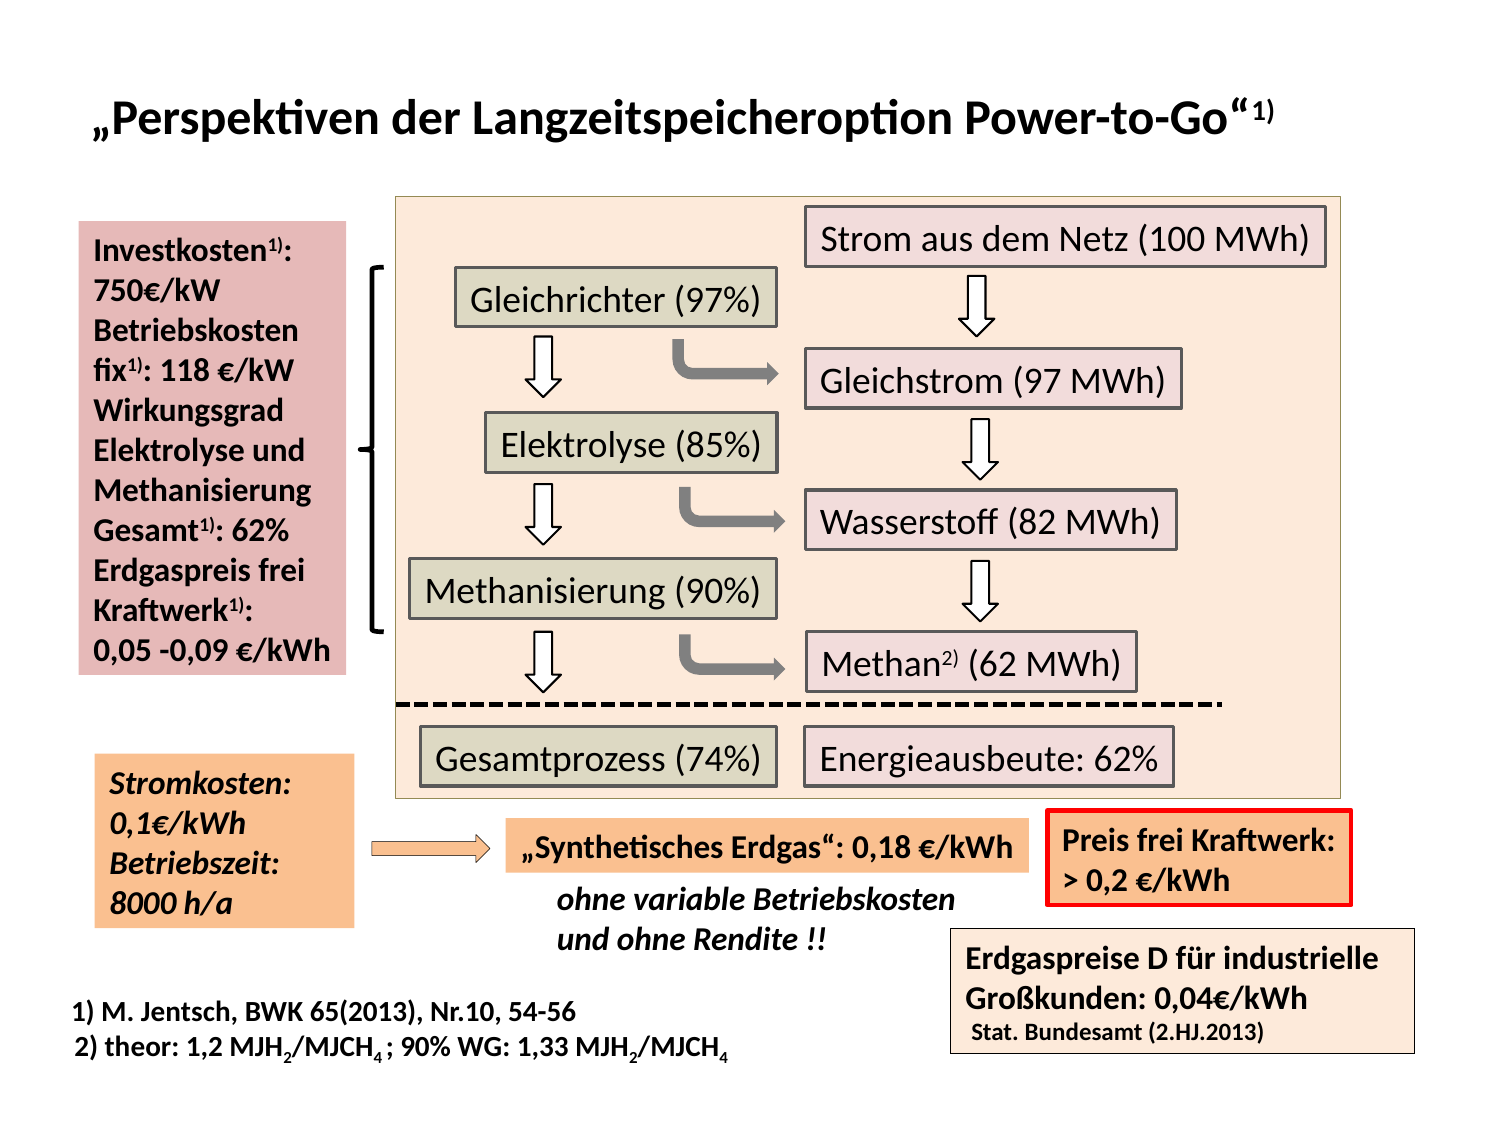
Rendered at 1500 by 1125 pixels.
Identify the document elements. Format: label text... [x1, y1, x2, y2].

text_box [676, 632, 788, 683]
text_box Preis frei Kraftwerk: > 0,2 €/kWh [1047, 810, 1352, 906]
text_box „Synthetisches Erdgas“: 0,18 €/kWh [505, 818, 1029, 873]
text_box [957, 273, 997, 339]
text_box Strom aus dem Netz (100 MWh) [805, 206, 1326, 267]
text_box Wasserstoff (82 MWh) [805, 490, 1177, 550]
text_box [670, 337, 781, 388]
text_box ohne variable Betriebskosten und ohne Rendite !! [542, 869, 972, 965]
text_box [523, 629, 563, 695]
text_box [960, 558, 1000, 624]
text_box [393, 194, 1343, 801]
text_box [369, 832, 493, 865]
text_box [359, 266, 384, 633]
text_box [676, 484, 788, 535]
text_box Methanisierung (90%) [409, 558, 777, 619]
text_box Energieausbeute: 62% [804, 726, 1174, 787]
text_box Stromkosten: 0,1€/kWh Betriebszeit: 8000 h/a [94, 753, 355, 929]
text_box Elektrolyse (85%) [485, 412, 777, 473]
text_box Gleichstrom (97 MWh) [805, 348, 1182, 409]
text_box 2) theor: 1,2 MJH2/MJCH4 ; 90% WG: 1,33 MJH2/MJCH4 [59, 1019, 750, 1075]
text_box Methan2) (62 MWh) [806, 631, 1137, 692]
text_box 1) M. Jentsch, BWK 65(2013), Nr.10, 54-56 [56, 984, 592, 1035]
text_box [960, 417, 1000, 482]
text_box Investkosten1): 750€/kW Betriebskosten fix1): 118 €/kW Wirkungsgrad Elektrolyse und Methanisierung Gesamt1): 62% Erdgaspreis frei Kraftwerk1): 0,05 -0,09 €/kWh [78, 221, 347, 675]
text_box Gleichrichter (97%) [455, 267, 777, 327]
text_box [523, 334, 563, 400]
text_box Erdgaspreise D für industrielle Großkunden: 0,04€/kWh Stat. Bundesamt (2.HJ.2013) [950, 928, 1415, 1054]
title „Perspektiven der Langzeitspeicheroption Power-to-Go“1) [75, 45, 1425, 185]
text_box Gesamtprozess (74%) [420, 726, 777, 787]
text_box [523, 482, 563, 547]
